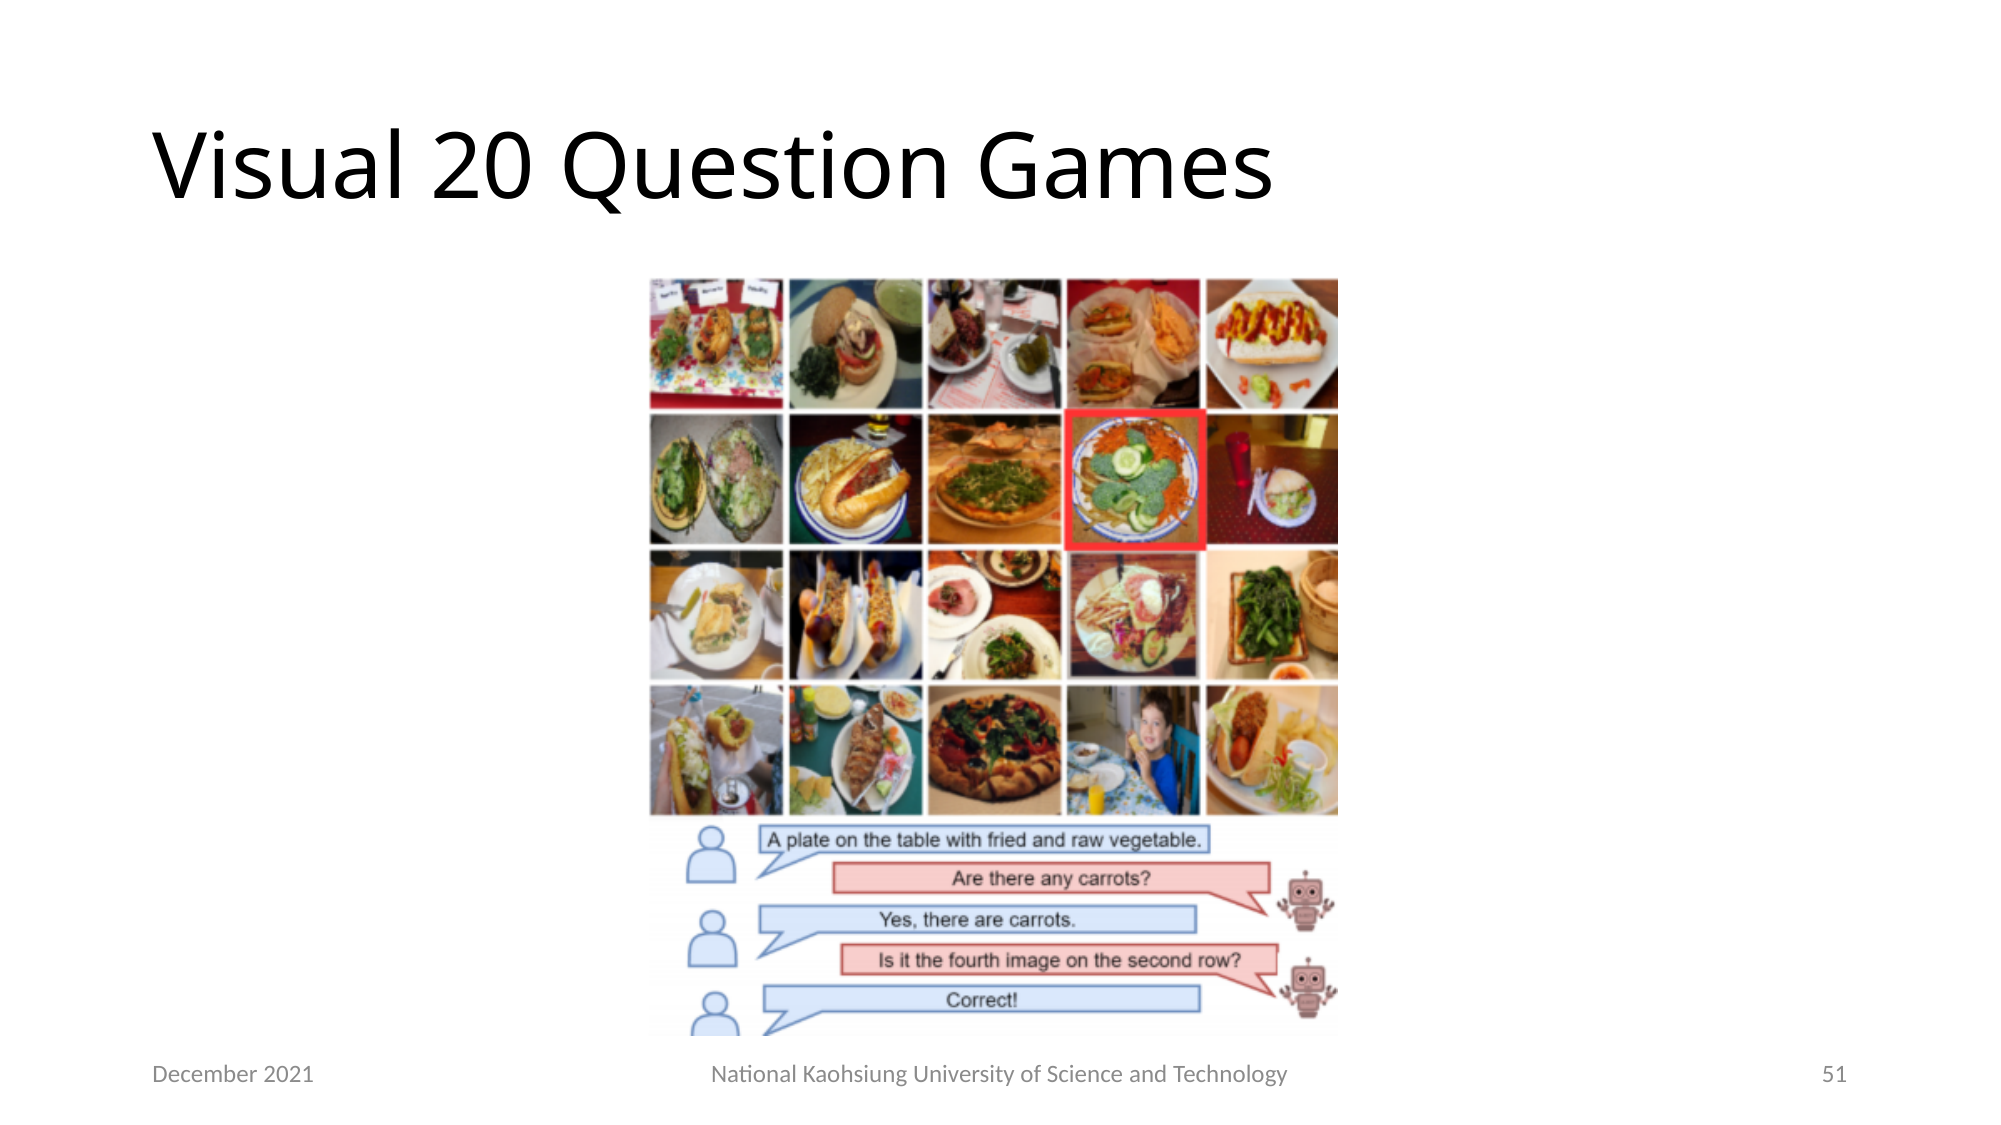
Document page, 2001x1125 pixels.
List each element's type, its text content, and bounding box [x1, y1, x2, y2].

slide_number 51 [1412, 1042, 1863, 1103]
footer National Kaohsiung University of Science and Technology [662, 1042, 1338, 1103]
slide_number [137, 1042, 588, 1103]
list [648, 277, 1338, 1036]
title Visual 20 Question Games [137, 59, 1863, 278]
